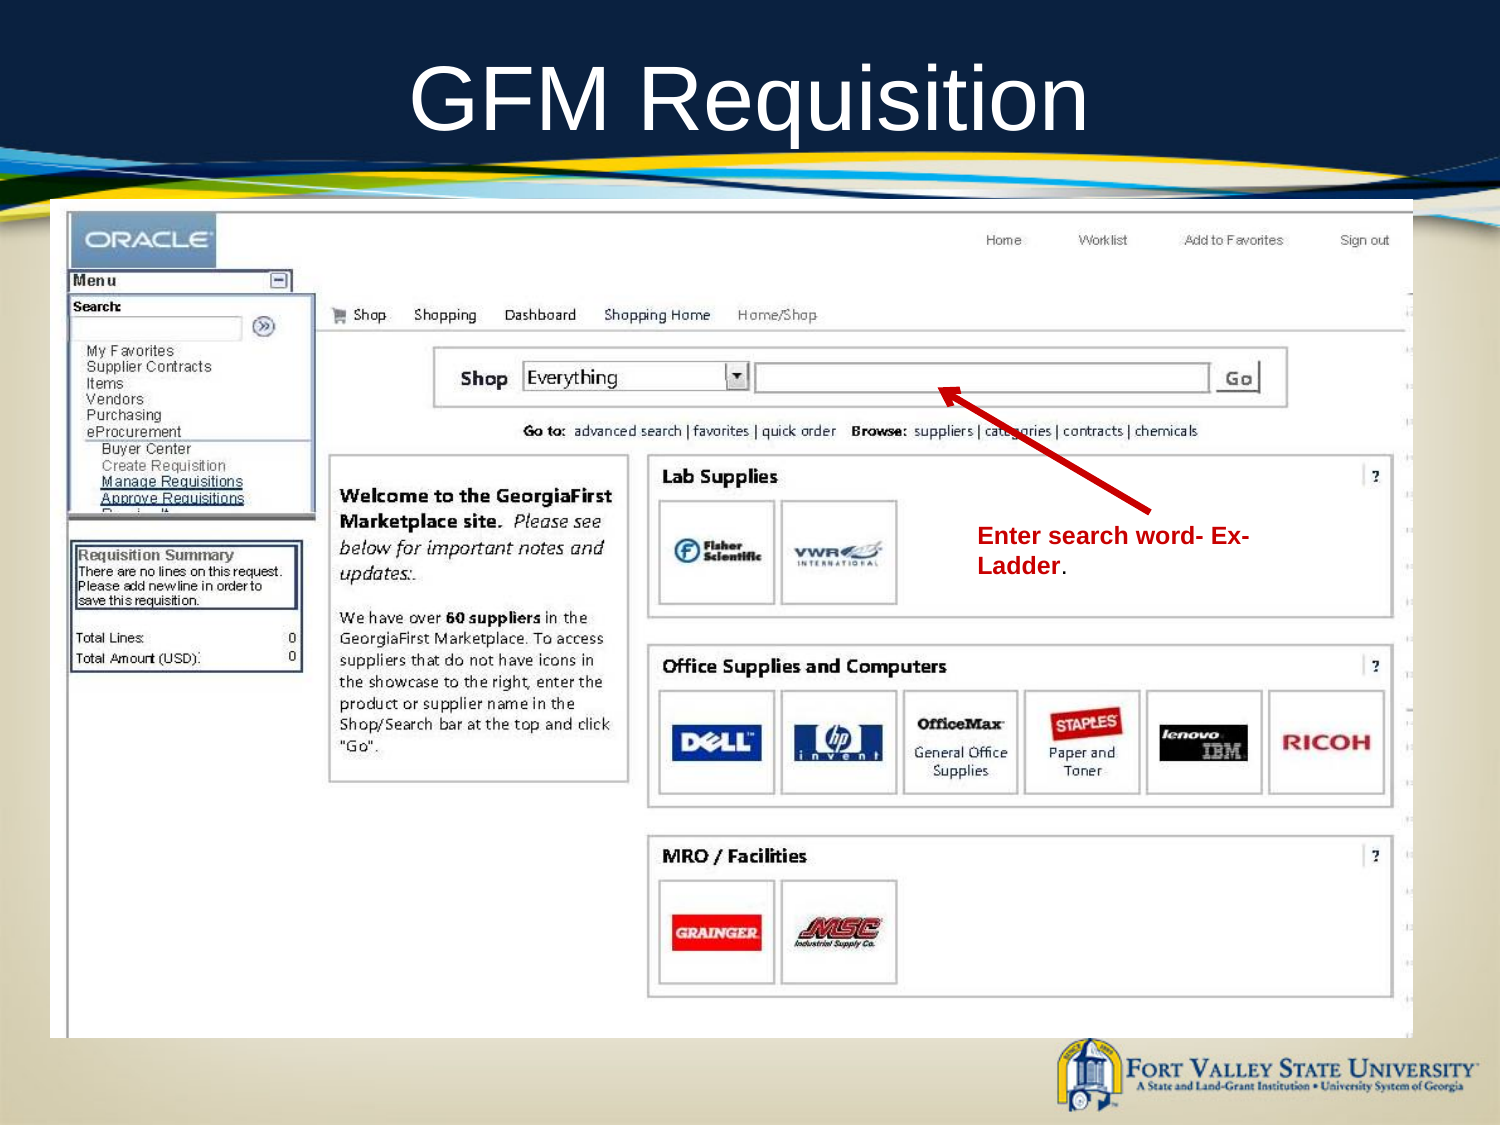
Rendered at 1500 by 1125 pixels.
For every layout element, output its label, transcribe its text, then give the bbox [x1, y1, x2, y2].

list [49, 199, 1413, 1038]
picture [0, 0, 1500, 1125]
title GFM Requisition [112, 0, 1388, 188]
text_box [937, 387, 1151, 513]
